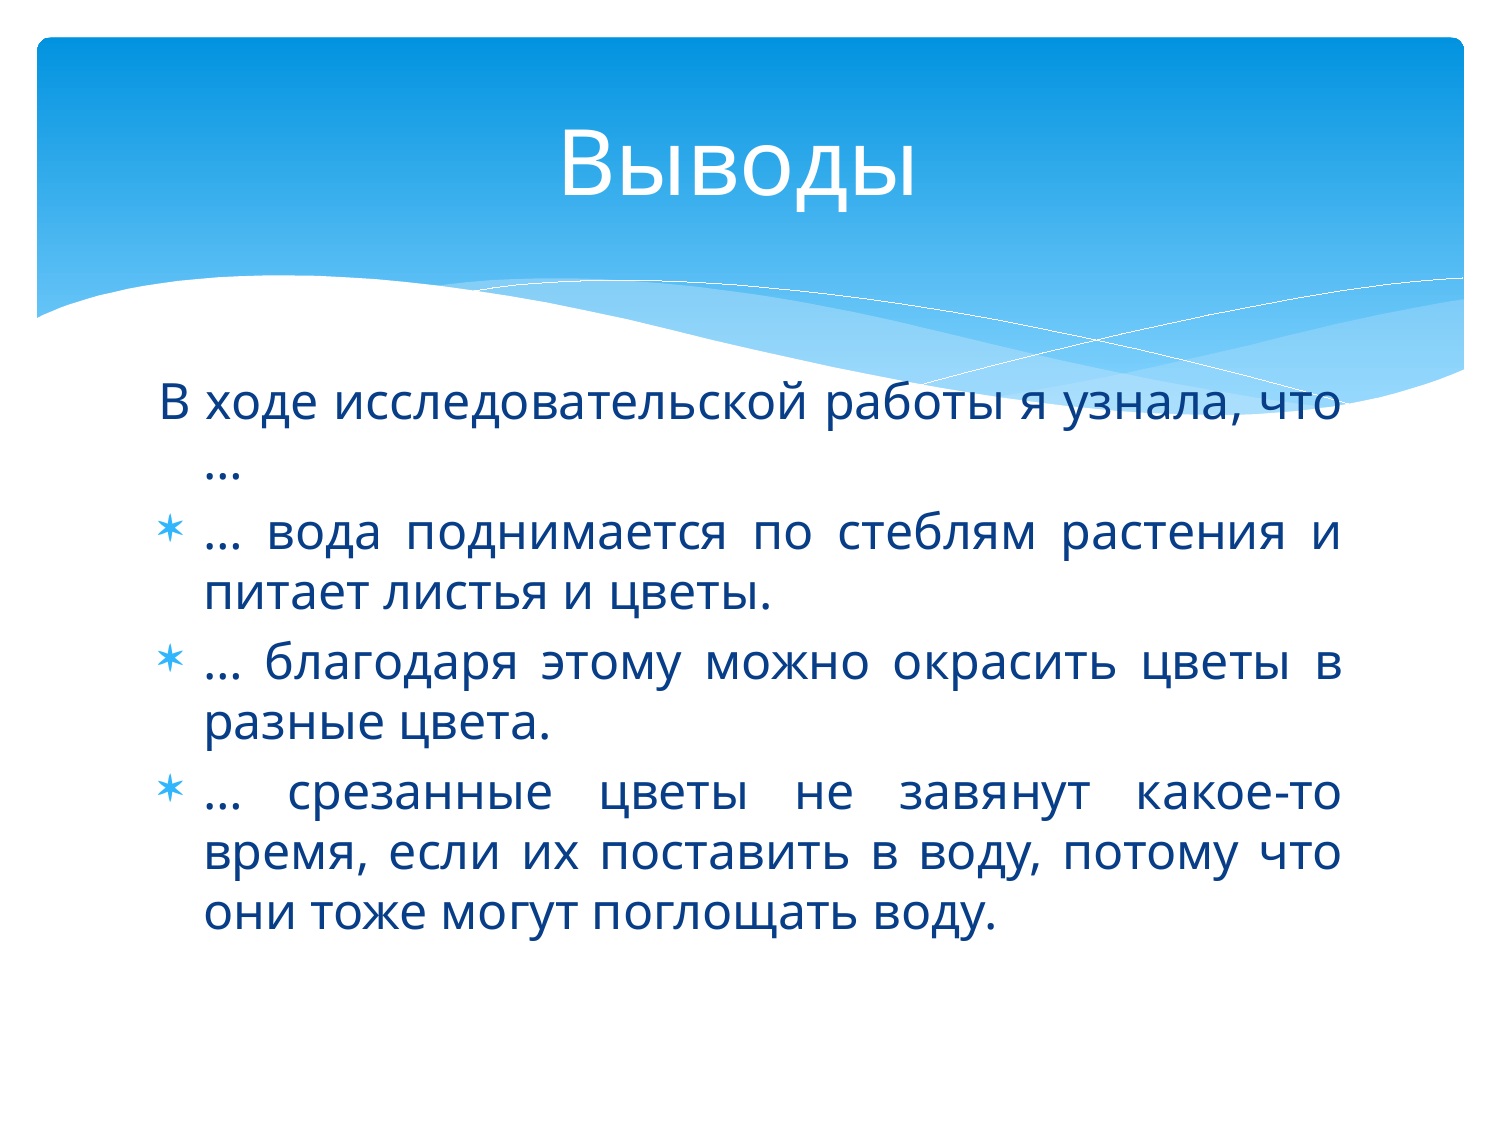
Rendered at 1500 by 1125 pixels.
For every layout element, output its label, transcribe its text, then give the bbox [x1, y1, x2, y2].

list В ходе исследовательской работы я узнала, что … … вода поднимается по стеблям растения и питает листья и цветы. … благодаря этому можно окрасить цветы в разные цвета. … срезанные цветы не завянут какое-то время, если их поставить в воду, потому что они тоже могут поглощать воду. [143, 361, 1359, 1005]
title Выводы [75, 55, 1425, 261]
